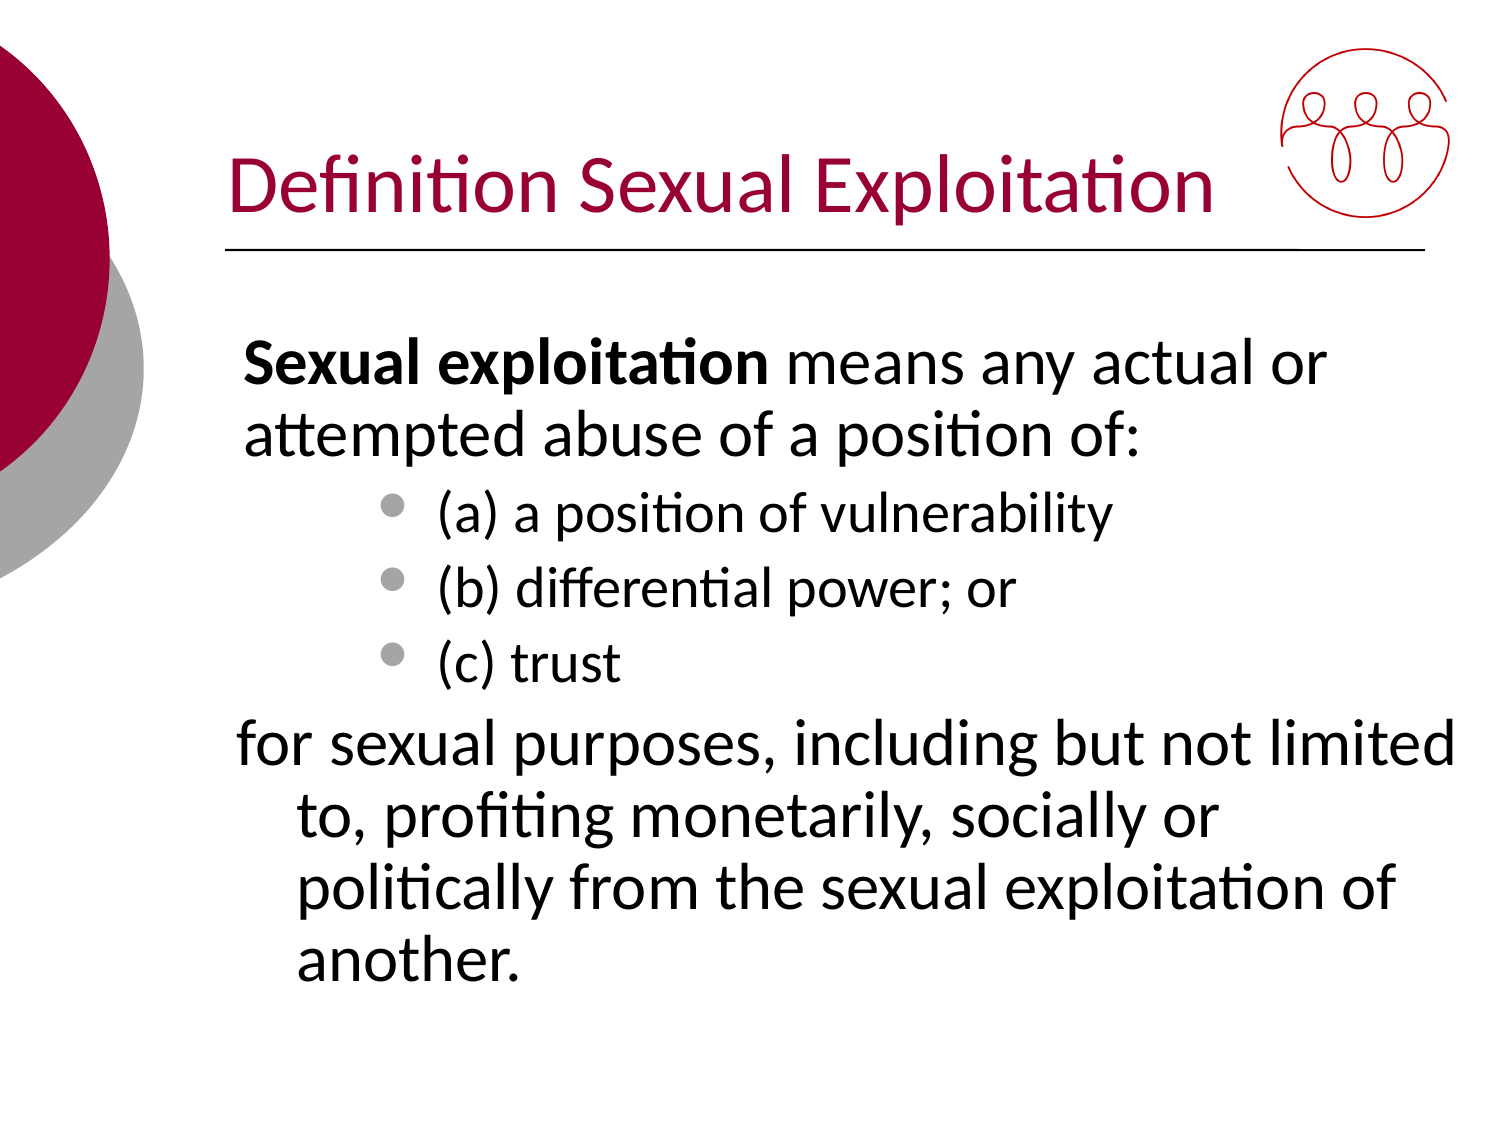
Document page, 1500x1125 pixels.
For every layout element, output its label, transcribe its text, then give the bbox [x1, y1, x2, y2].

title Definition Sexual Exploitation [212, 49, 1259, 238]
list Sexual exploitation means any actual or attempted abuse of a position of: (a) a position of vulnerability (b) differential power; or (c) trust for sexual purposes, including but not limited to, profiting monetarily, socially or politically from the sexual exploitation of another. [137, 249, 1500, 913]
picture [1262, 24, 1468, 233]
